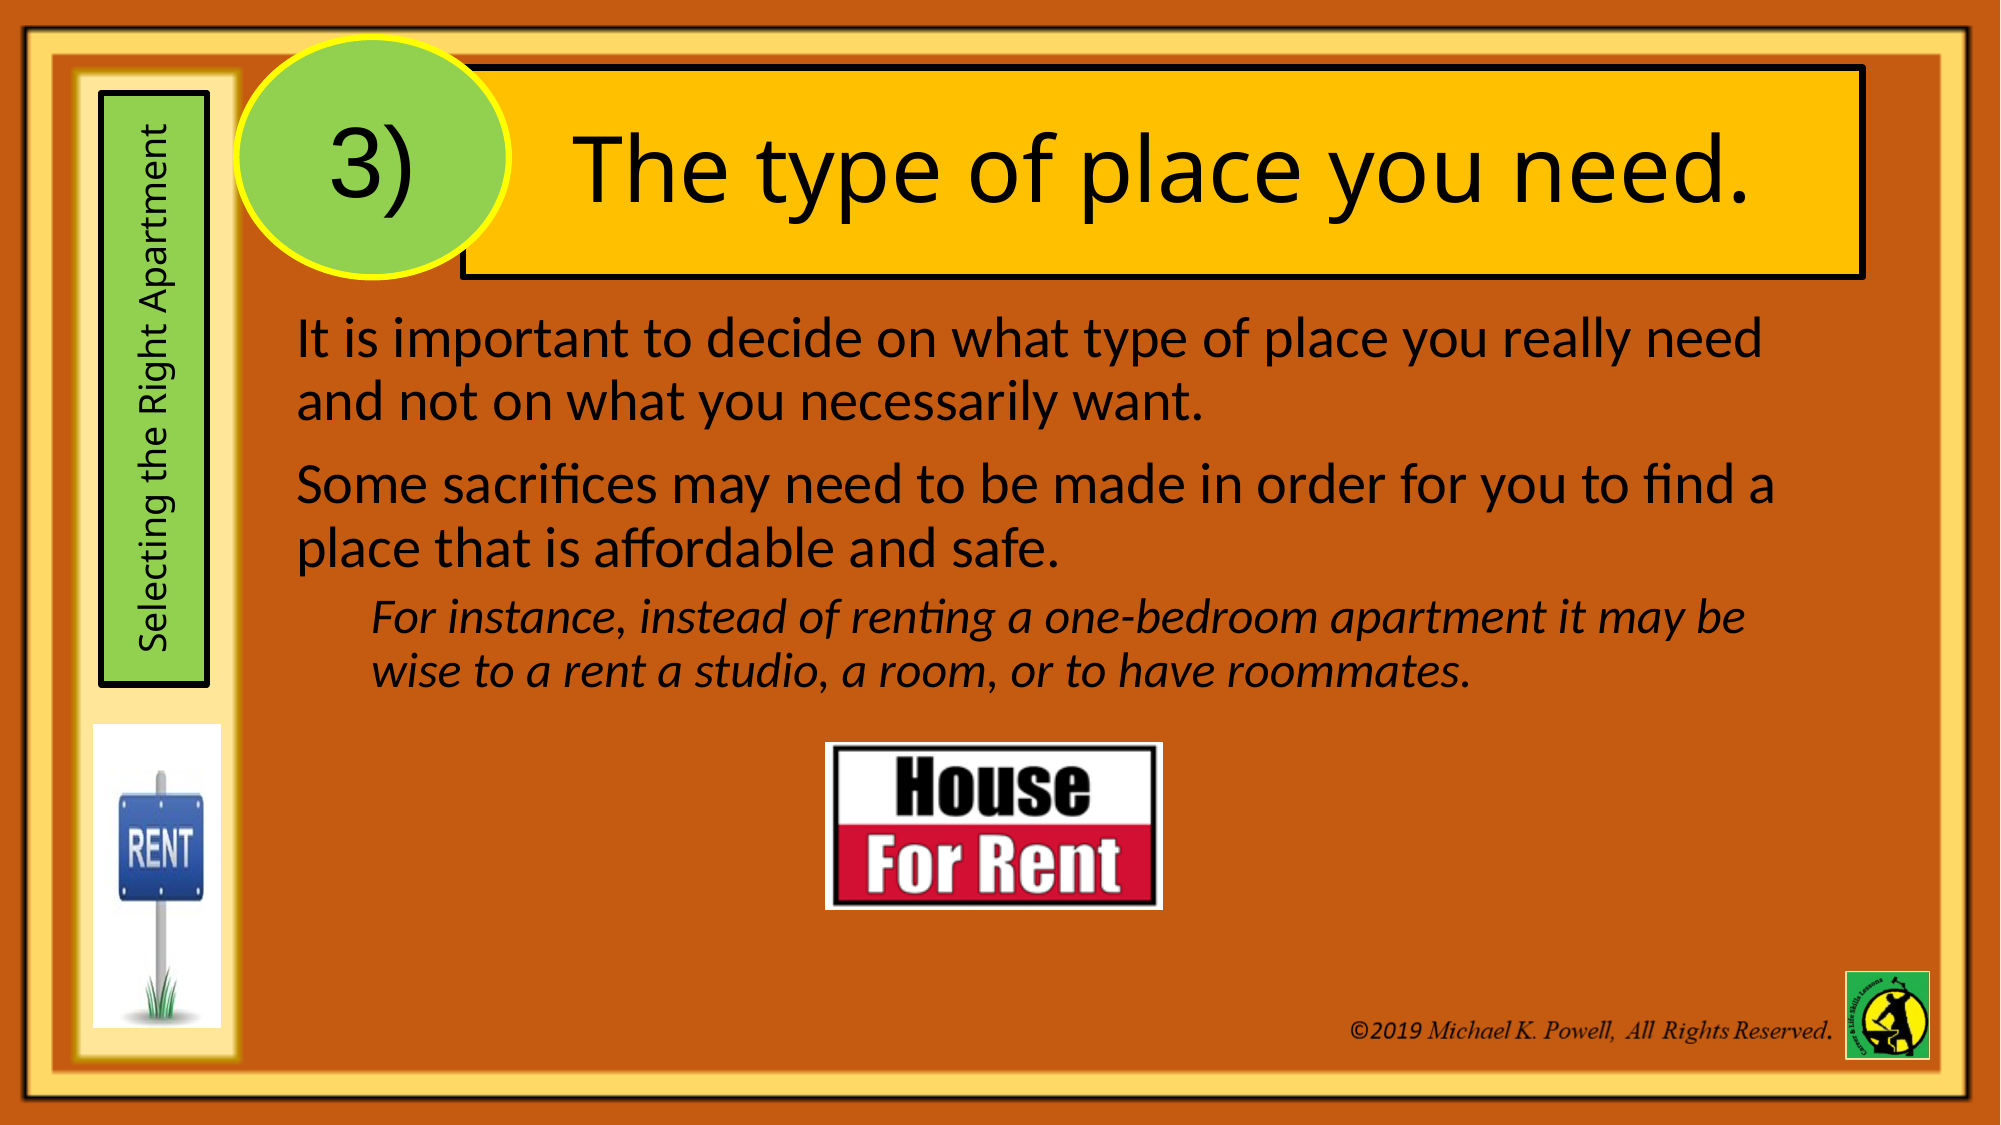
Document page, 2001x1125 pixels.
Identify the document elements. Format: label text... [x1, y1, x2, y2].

picture [0, 0, 2001, 1125]
text_box 3) [236, 36, 509, 278]
text_box Selecting the Right Apartment [101, 93, 207, 685]
list It is important to decide on what type of place you really need and not on what you necessarily want. Some sacrifices may need to be made in order for you to find a place that is affordable and safe. For instance, instead of renting a one-bedroom apartment it may be wise to a rent a studio, a room, or to have roommates. [280, 299, 1863, 1014]
title The type of place you need. [462, 67, 1863, 278]
